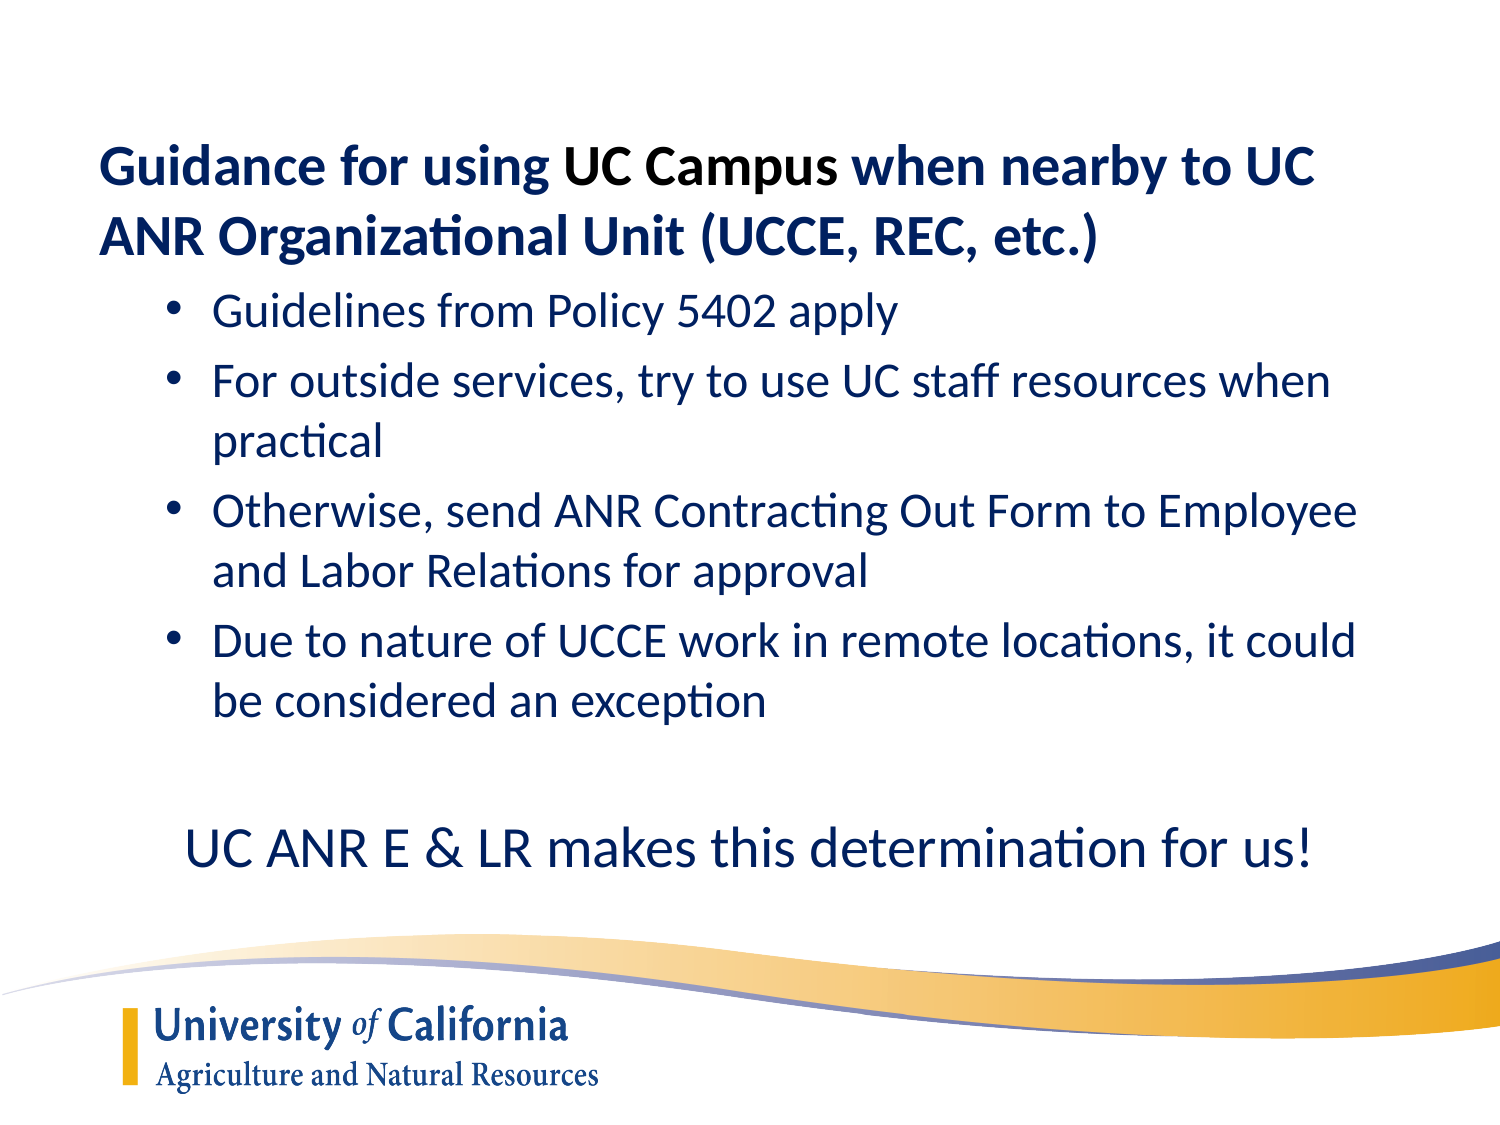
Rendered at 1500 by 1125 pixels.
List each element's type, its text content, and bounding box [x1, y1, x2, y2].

picture [2, 934, 1500, 1094]
list Guidance for using UC Campus when nearby to UC ANR Organizational Unit (UCCE, REC, etc.) Guidelines from Policy 5402 apply For outside services, try to use UC staff resources when practical Otherwise, send ANR Contracting Out Form to Employee and Labor Relations for approval Due to nature of UCCE work in remote locations, it could be considered an exception UC ANR E & LR makes this determination for us! [75, 120, 1425, 934]
